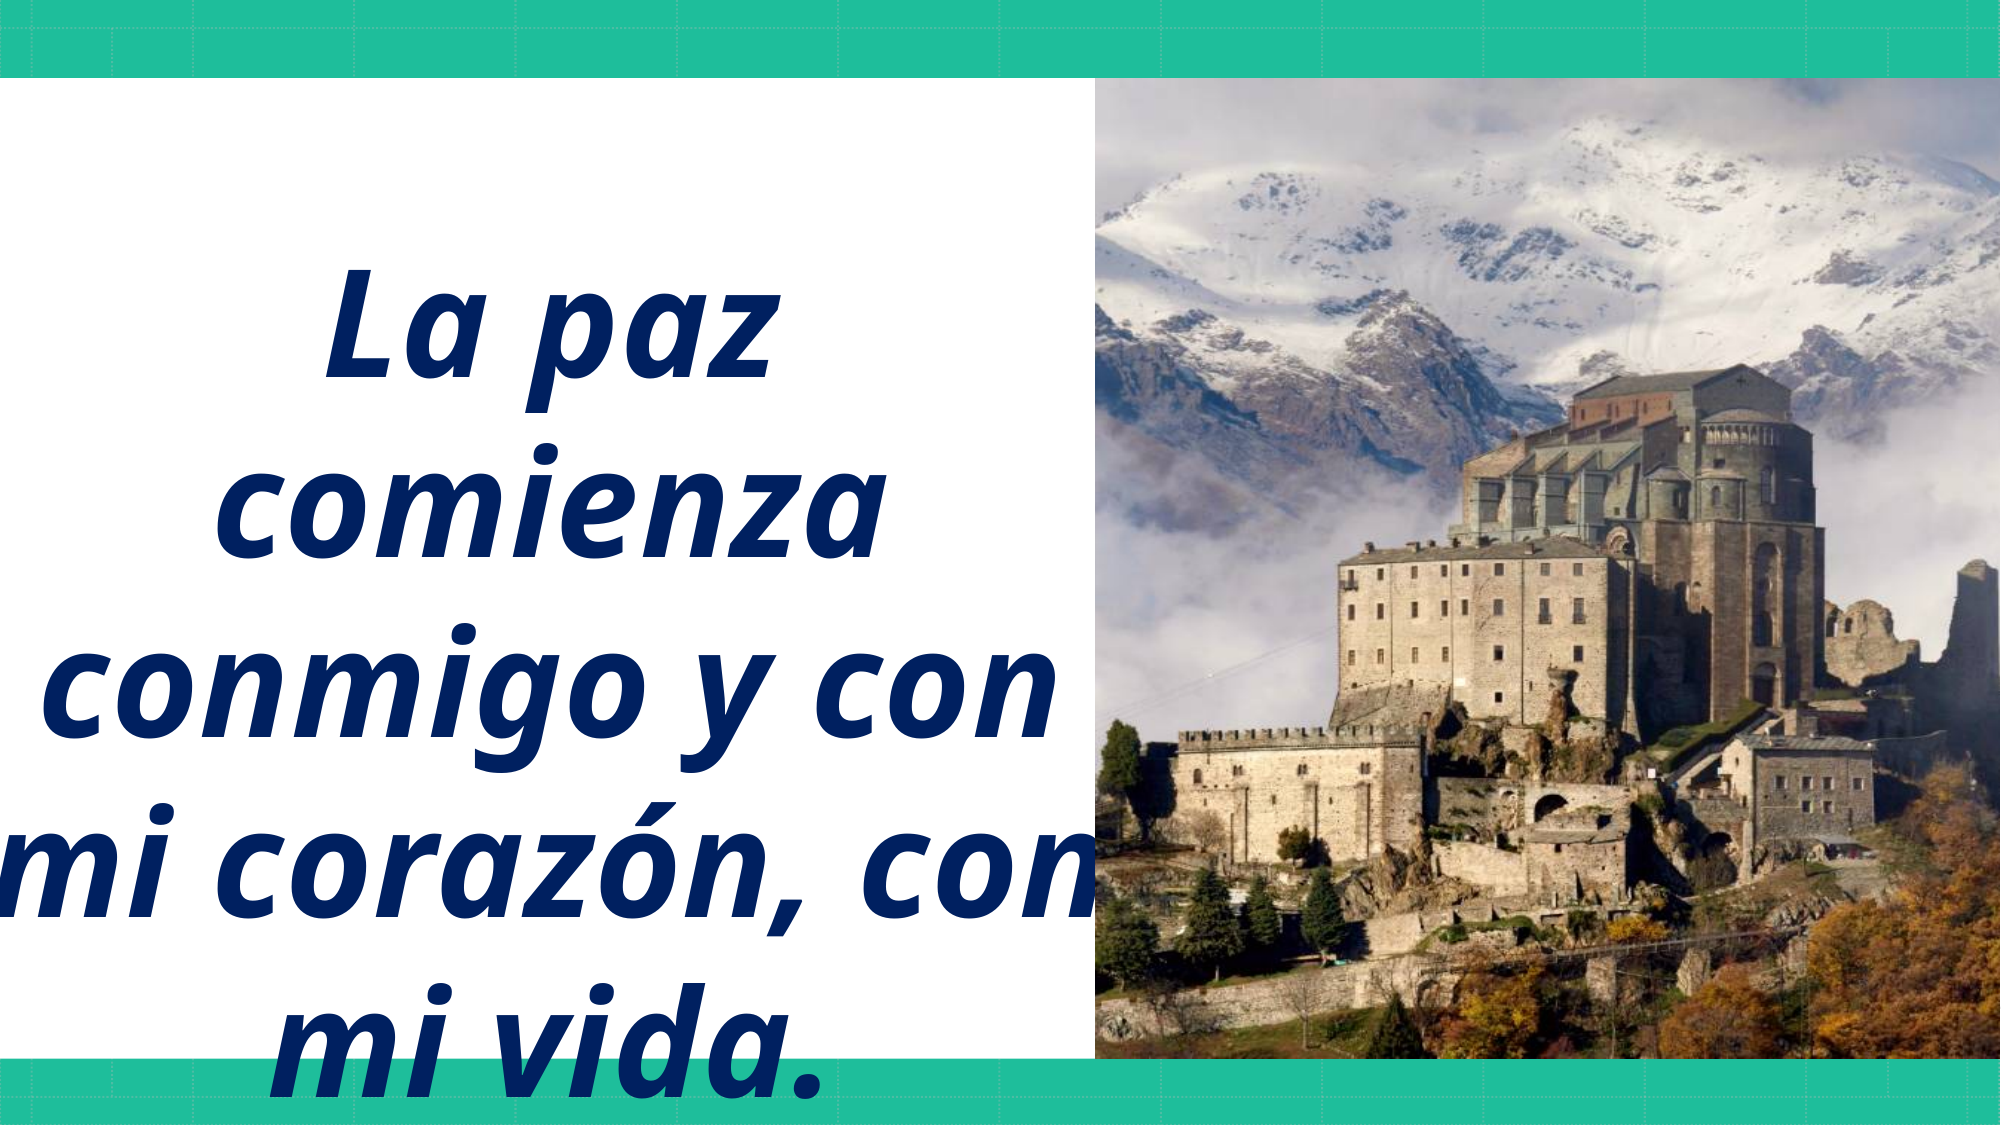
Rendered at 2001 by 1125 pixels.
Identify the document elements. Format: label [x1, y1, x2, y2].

picture [1094, 78, 2000, 1059]
text_box [0, 0, 2000, 1125]
